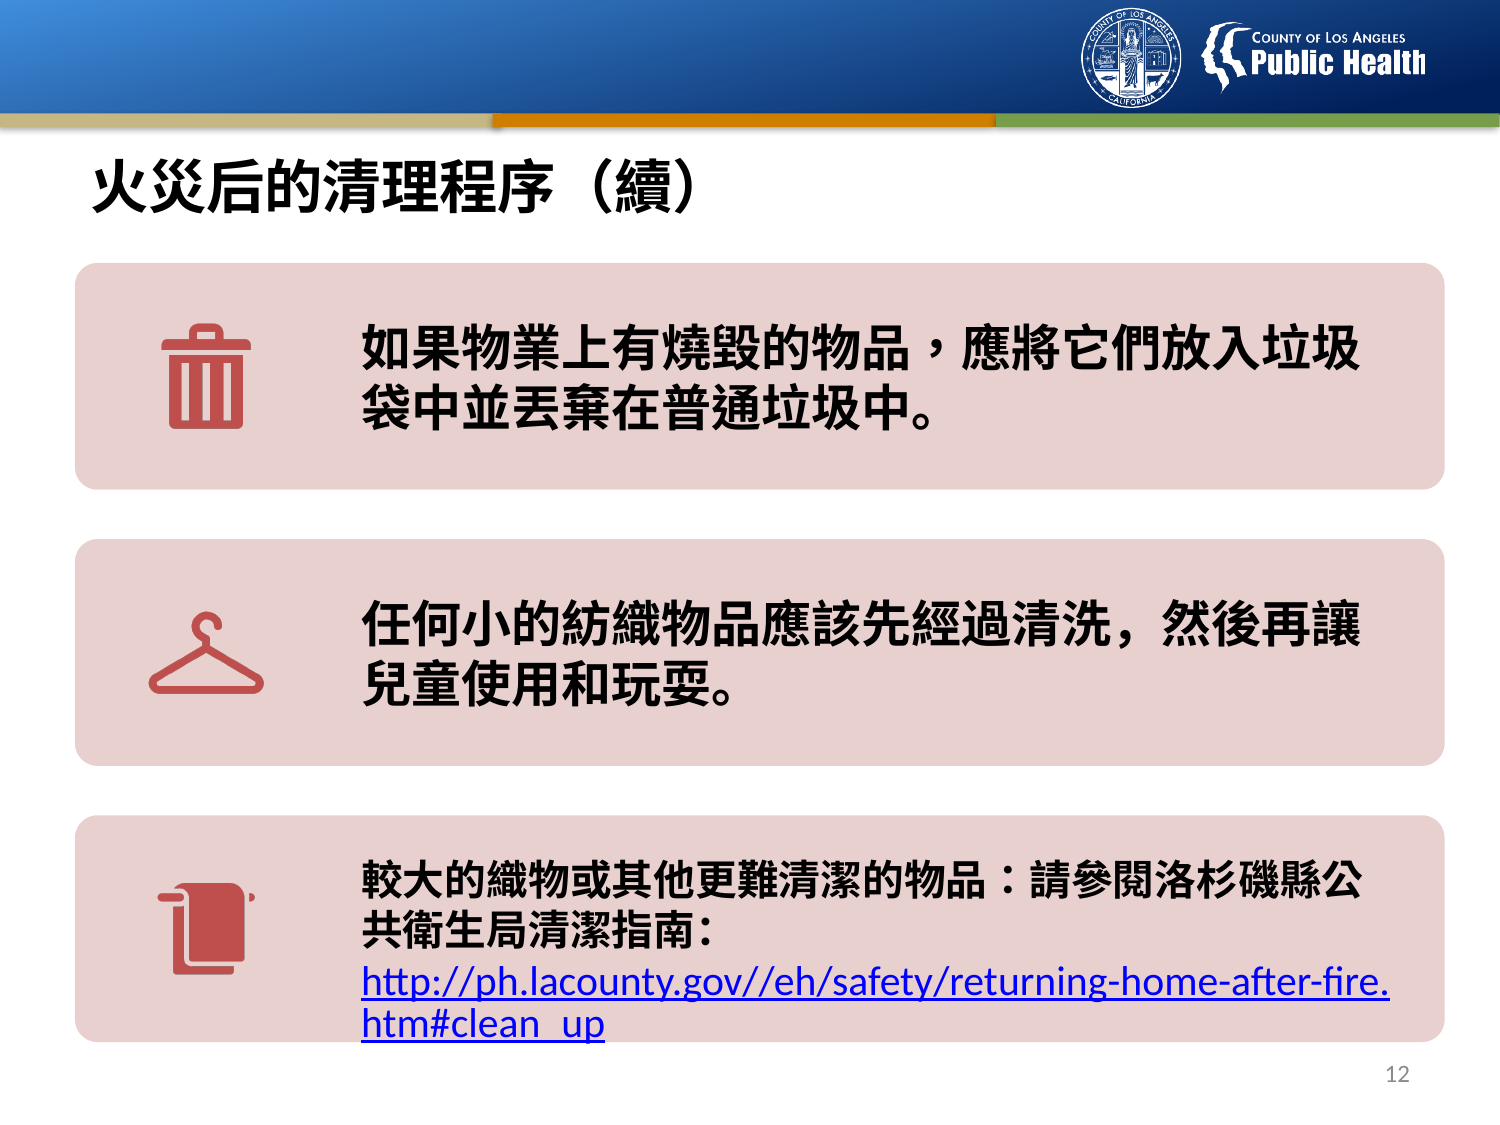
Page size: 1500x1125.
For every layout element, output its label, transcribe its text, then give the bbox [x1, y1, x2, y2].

slide_number 11 [1337, 1052, 1425, 1103]
title 火災后的清理程序（續） [75, 133, 1425, 238]
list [74, 262, 1445, 1043]
